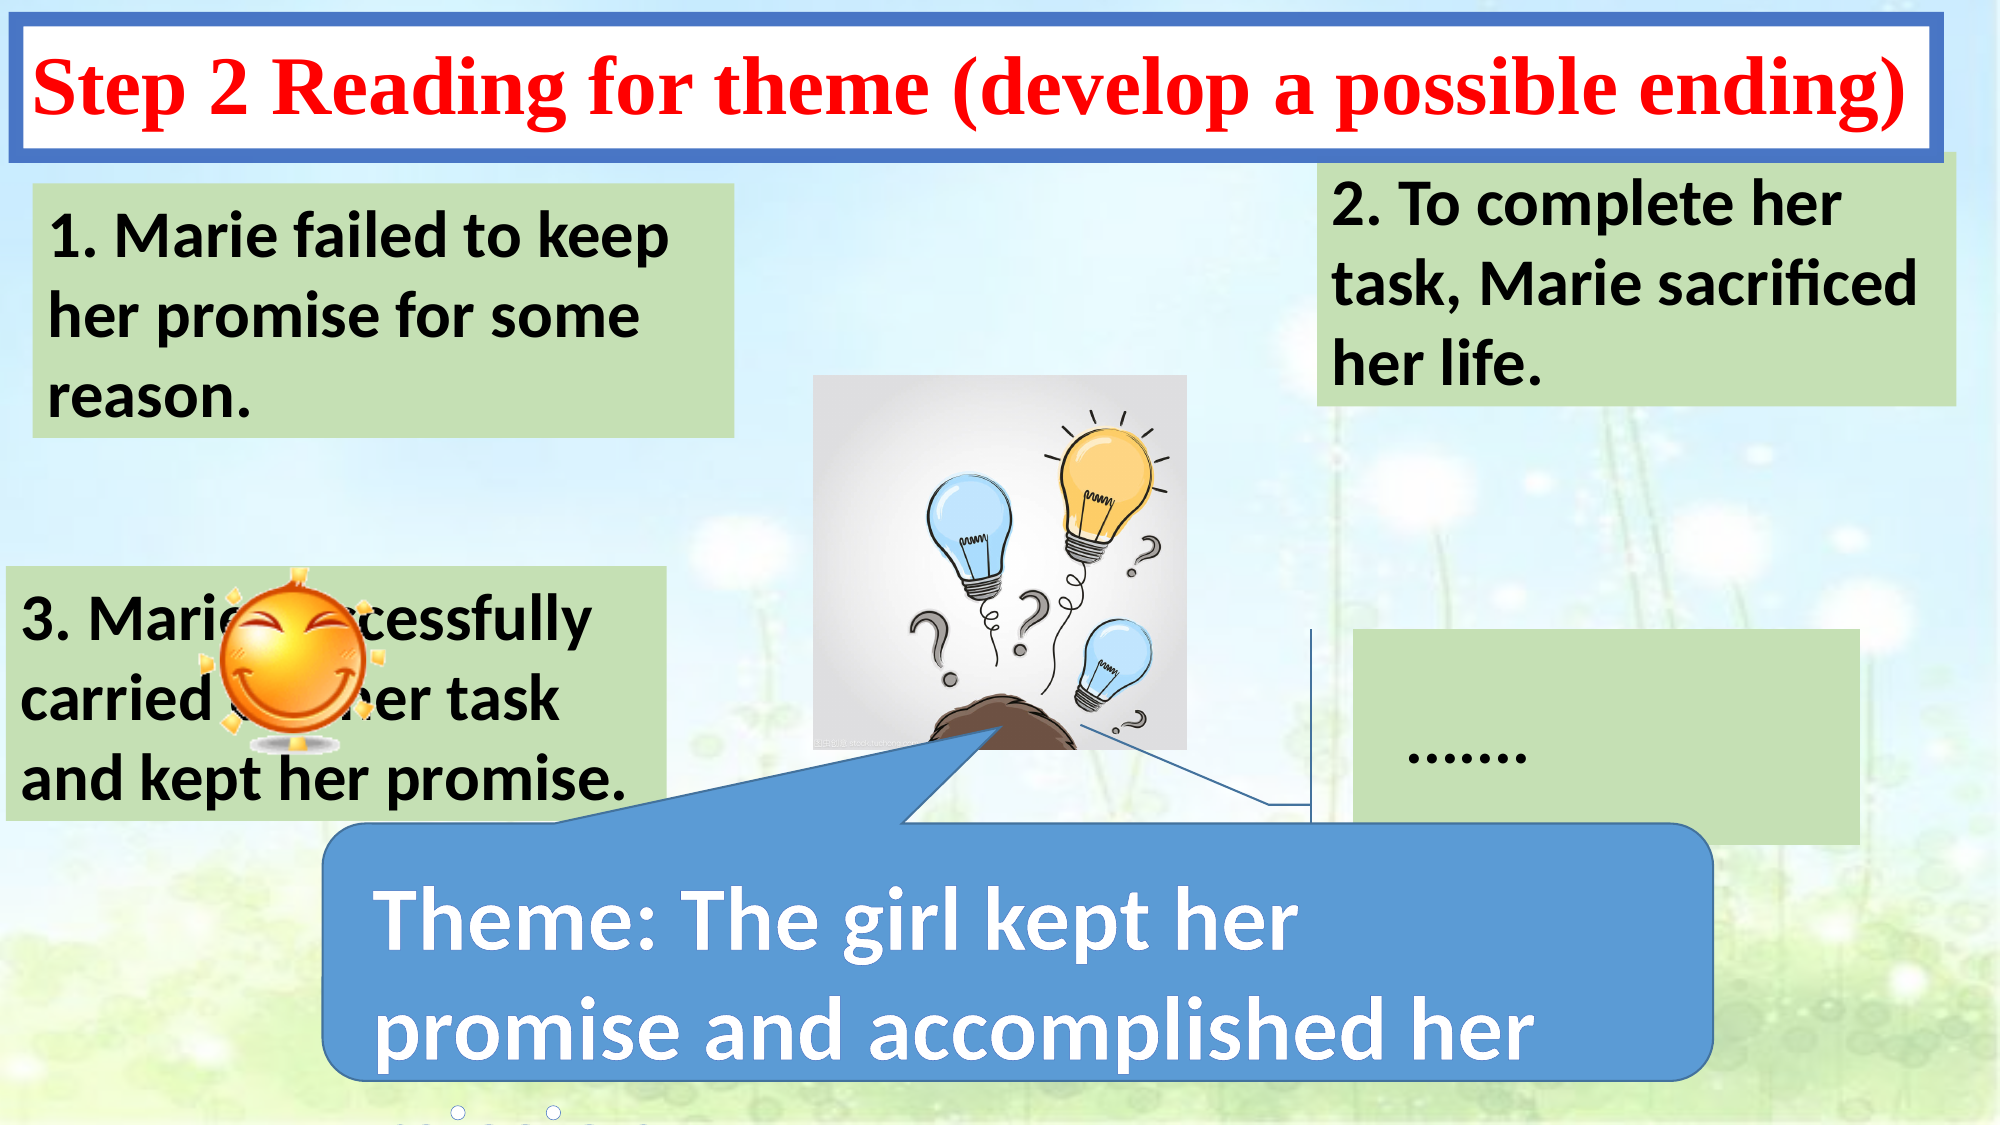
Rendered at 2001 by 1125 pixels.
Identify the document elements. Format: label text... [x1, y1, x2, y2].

text_box 2. To complete her task, Marie sacrificed her life. [1317, 151, 1957, 407]
text_box ....... [1390, 689, 2000, 785]
text_box Theme: The girl kept her promise and accomplished her mission. [357, 851, 1646, 1125]
text_box 3. Marie successfully carried out her task and kept her promise. [5, 566, 667, 821]
picture [197, 566, 388, 757]
text_box [321, 750, 1715, 1082]
picture [812, 375, 1187, 750]
text_box [1353, 629, 1860, 845]
text_box [1137, 629, 1312, 822]
text_box Step 2 Reading for theme (develop a possible ending) [16, 19, 1937, 156]
text_box 1. Marie failed to keep her promise for some reason. [32, 183, 735, 438]
